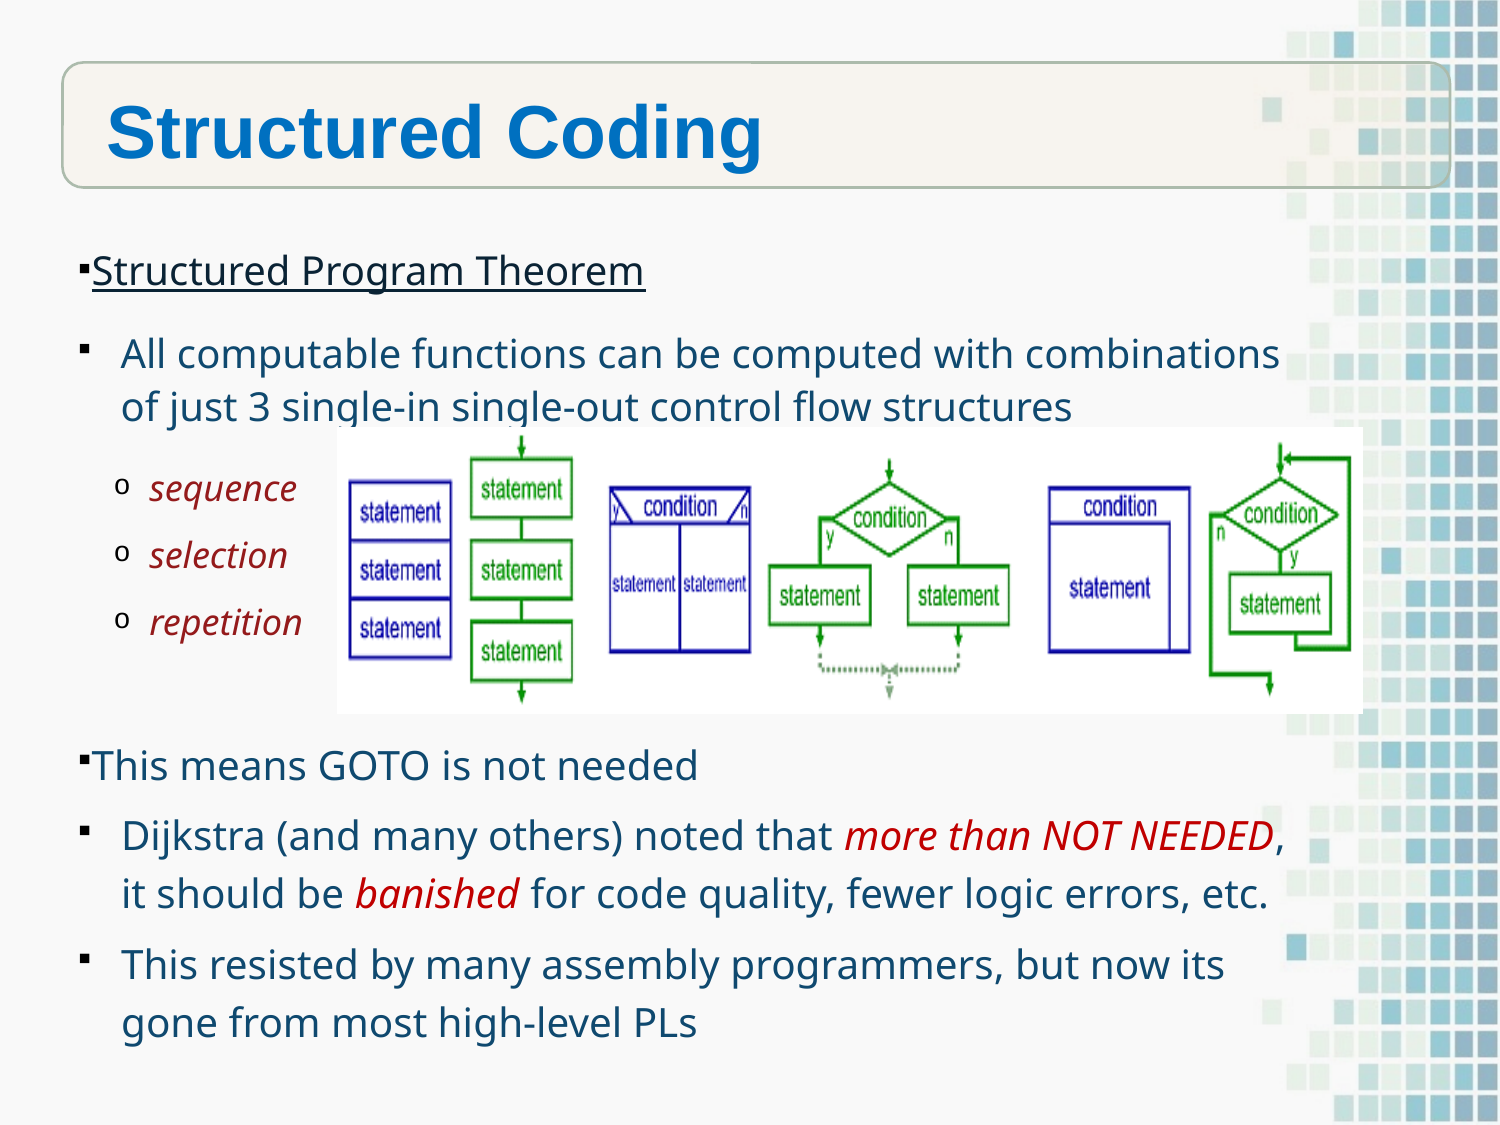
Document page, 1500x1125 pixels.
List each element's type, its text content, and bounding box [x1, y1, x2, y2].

list Structured Program Theorem All computable functions can be computed with combinations of just 3 single-in single-out control flow structures sequence selection repetition [62, 202, 1300, 675]
text_box This means GOTO is not needed Dijkstra (and many others) noted that more than NOT NEEDED, it should be banished for code quality, fewer logic errors, etc. This resisted by many assembly programmers, but now its gone from most high-level PLs [62, 713, 1313, 1063]
text_box Structured Coding [62, 62, 1450, 188]
picture [0, 0, 1500, 1125]
